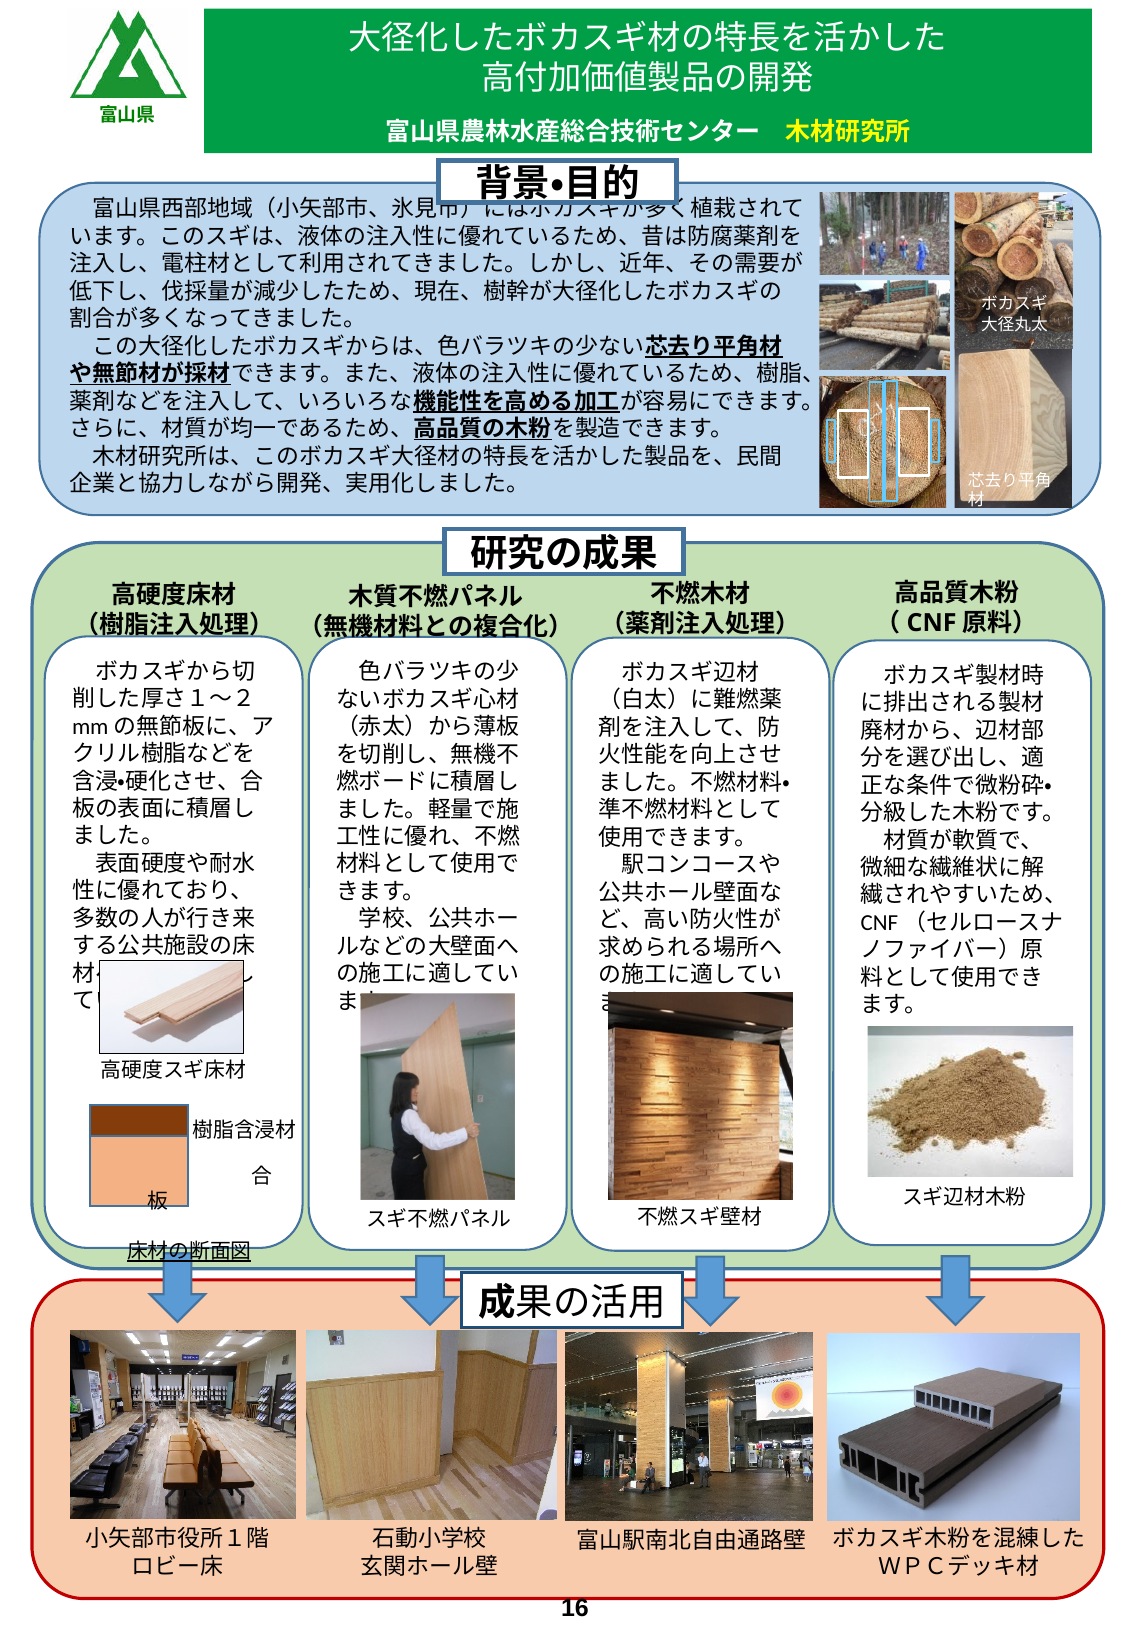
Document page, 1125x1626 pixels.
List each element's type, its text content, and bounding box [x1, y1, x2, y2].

text_box 16 [546, 1588, 604, 1625]
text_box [44, 568, 1092, 1251]
text_box [821, 330, 954, 517]
text_box 大径化したボカスギ材の特長を活かした 高付加価値製品の開発 富山県農林水産総合技術センター 木材研究所 [204, 8, 1092, 154]
text_box 研究の成果 [444, 528, 684, 568]
text_box ボカスギ大径丸太 [966, 330, 1072, 341]
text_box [149, 1253, 984, 1326]
text_box 富山県西部地域（小矢部市、氷見市）にはボカスギが多く植栽されています。このスギは、液体の注入性に優れているため、昔は防腐薬剤を注入し、電柱材として利用されてきました。しかし、近年、その需要が低下し、伐採量が減少したため、現在、樹幹が大径化したボカスギの割合が多くなってきました。 この大径化したボカスギからは、色バラツキの少ない芯去り平角材や無節材が採材できます。また、液体の注入性に優れているため、樹脂、薬剤などを注入して、いろいろな機能性を高める加工が容易にできます。さらに、材質が均一であるため、高品質の木粉を製造できます。 木材研究所は、このボカスギ大径材の特長を活かした製品を、民間企業と協力しながら開発、実用化しました。 [54, 171, 821, 519]
picture [819, 375, 947, 508]
text_box 背景・目的 [438, 159, 677, 204]
text_box [821, 181, 1102, 504]
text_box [66, 8, 188, 134]
text_box [684, 541, 1091, 568]
text_box [249, 1251, 1084, 1270]
text_box [45, 541, 444, 568]
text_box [70, 1330, 1104, 1588]
text_box [38, 199, 54, 499]
text_box [30, 569, 44, 1242]
text_box 芯去り平角材 [953, 461, 1080, 517]
text_box [1092, 570, 1105, 1242]
picture [819, 192, 1092, 508]
text_box [30, 1278, 1105, 1600]
text_box [52, 1251, 149, 1270]
